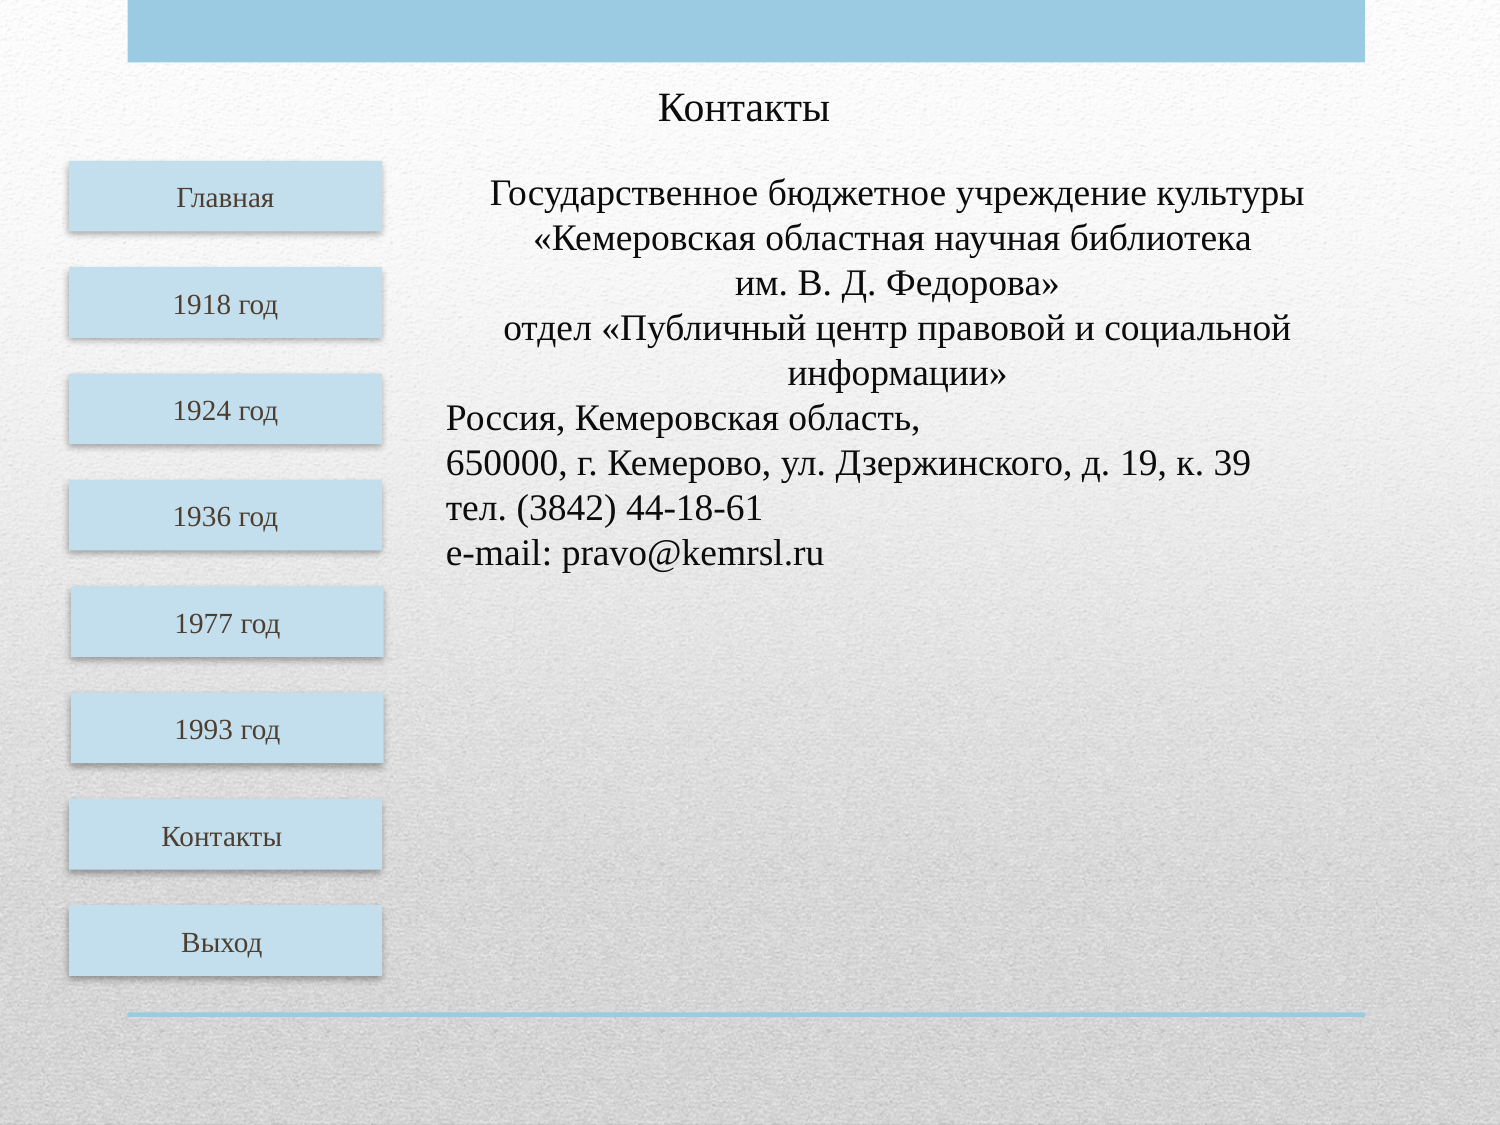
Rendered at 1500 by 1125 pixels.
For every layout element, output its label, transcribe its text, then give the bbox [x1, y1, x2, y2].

text_box Контакты [123, 72, 1365, 137]
text_box Выход [69, 905, 383, 976]
text_box 1924 год [69, 373, 383, 445]
text_box 1977 год [70, 586, 384, 657]
text_box 1918 год [69, 267, 383, 338]
text_box 1936 год [69, 479, 383, 551]
text_box Контакты [69, 798, 383, 870]
text_box Государственное бюджетное учреждение культуры «Кемеровская областная научная библиотека им. В. Д. Федорова» отдел «Публичный центр правовой и социальной информации» Россия, Кемеровская область, 650000, г. Кемерово, ул. Дзержинского, д. 19, к. 39 тел. (3842) 44-18-61 e-mail: pravo@kemrsl.ru [430, 160, 1365, 581]
text_box 1993 год [70, 692, 384, 764]
text_box Главная [69, 160, 383, 232]
